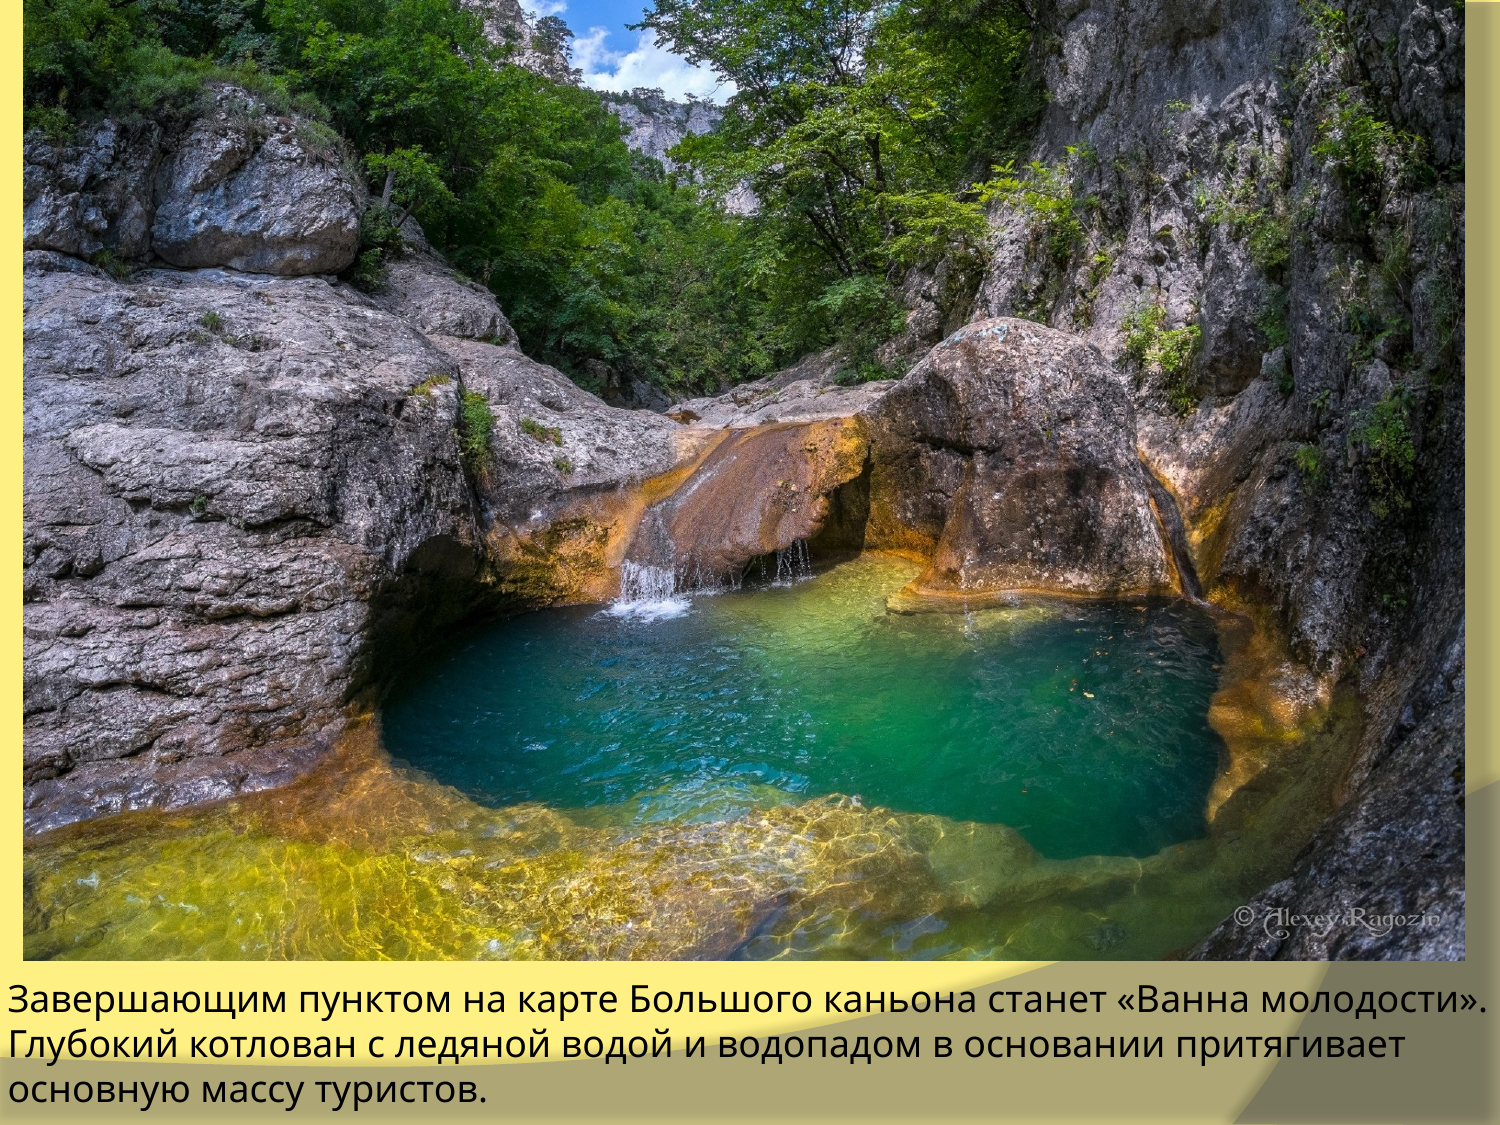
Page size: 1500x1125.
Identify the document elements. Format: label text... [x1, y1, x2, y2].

picture [23, 0, 1466, 962]
title Завершающим пунктом на карте Большого каньона станет «Ванна молодости». Глубокий котлован с ледяной водой и водопадом в основании притягивает основную массу туристов. [0, 923, 1500, 1125]
